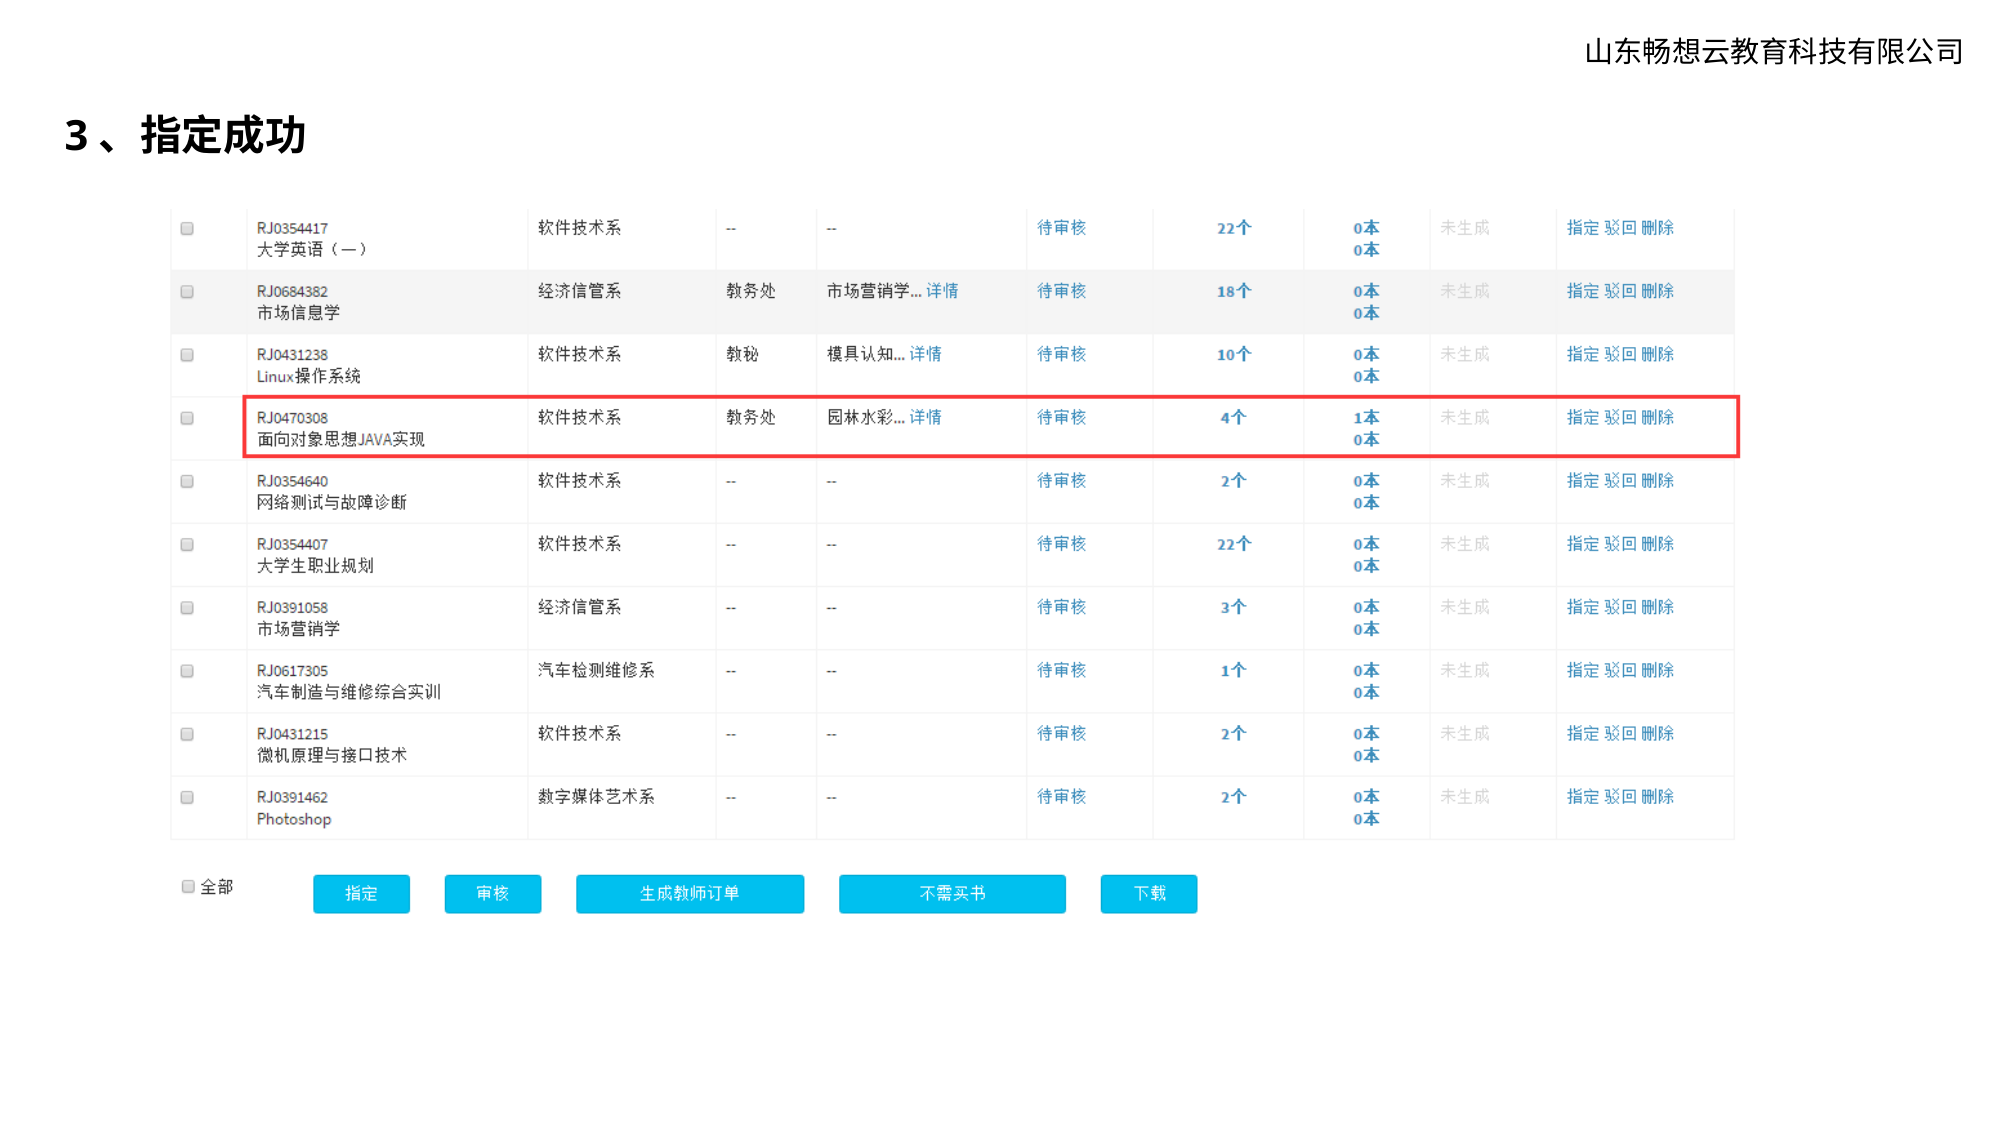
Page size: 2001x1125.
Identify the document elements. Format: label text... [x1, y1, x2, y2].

picture [164, 209, 1754, 933]
text_box 山东畅想云教育科技有限公司 [1569, 25, 1980, 76]
title 3、指定成功 [49, 65, 945, 209]
